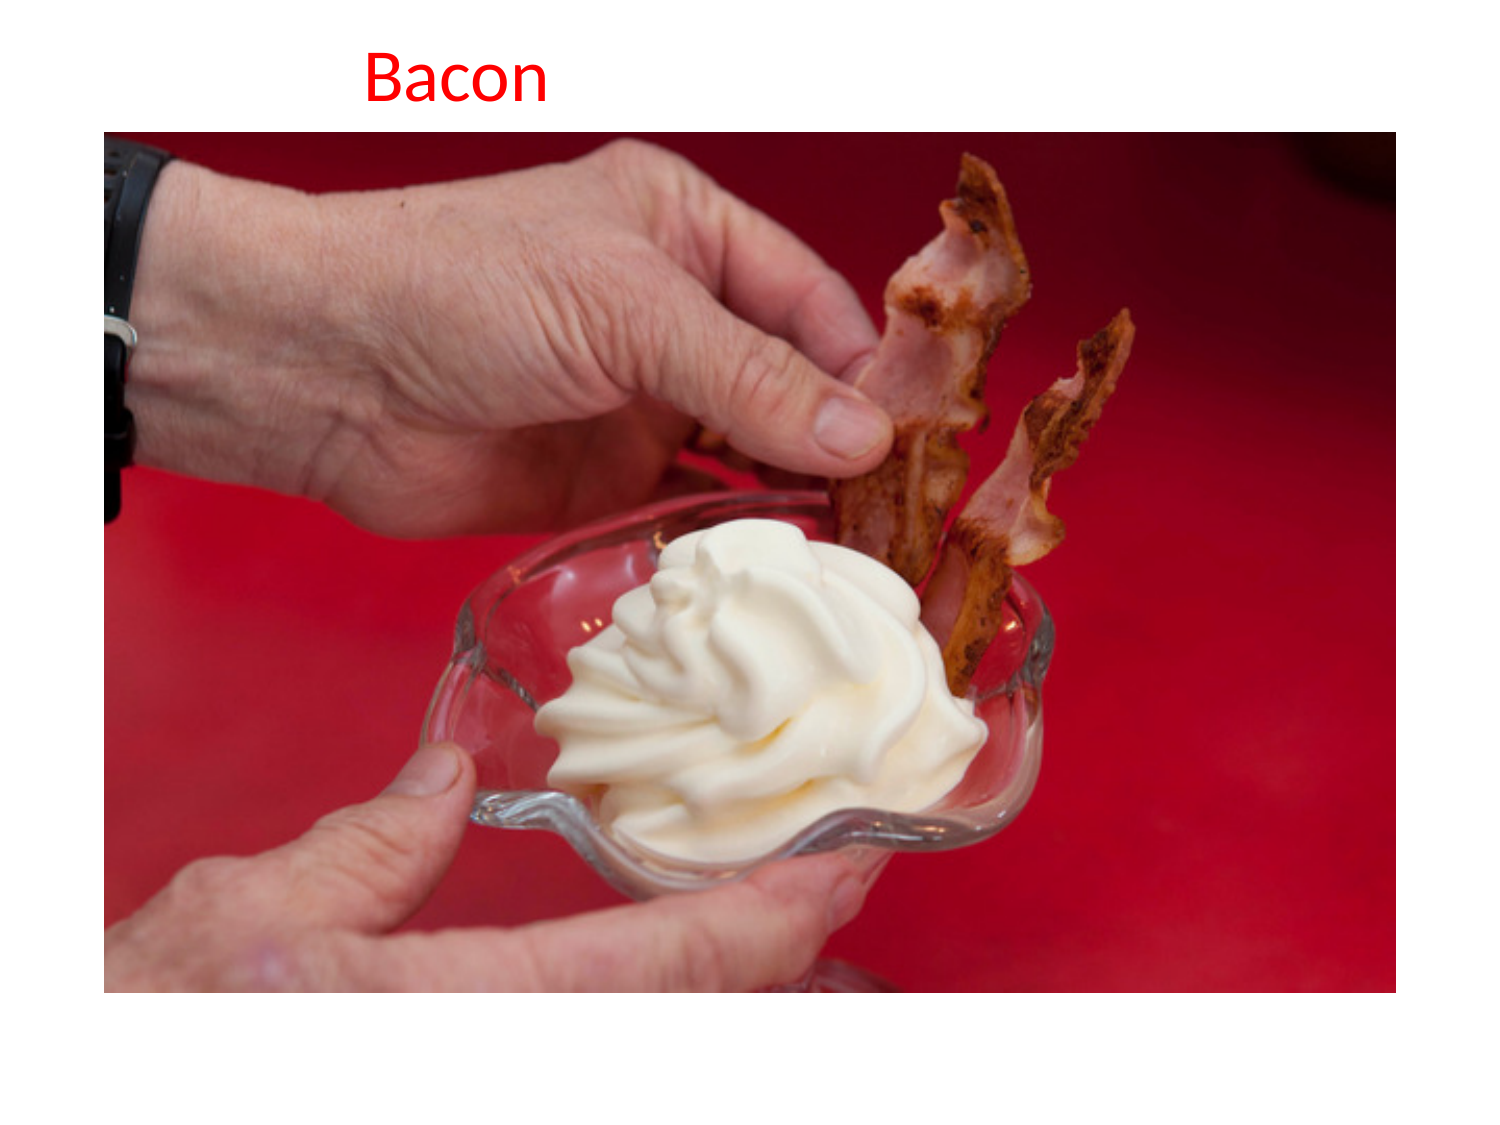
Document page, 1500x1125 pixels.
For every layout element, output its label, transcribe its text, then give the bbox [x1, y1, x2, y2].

picture [103, 131, 1396, 993]
text_box Bacon [348, 19, 951, 124]
